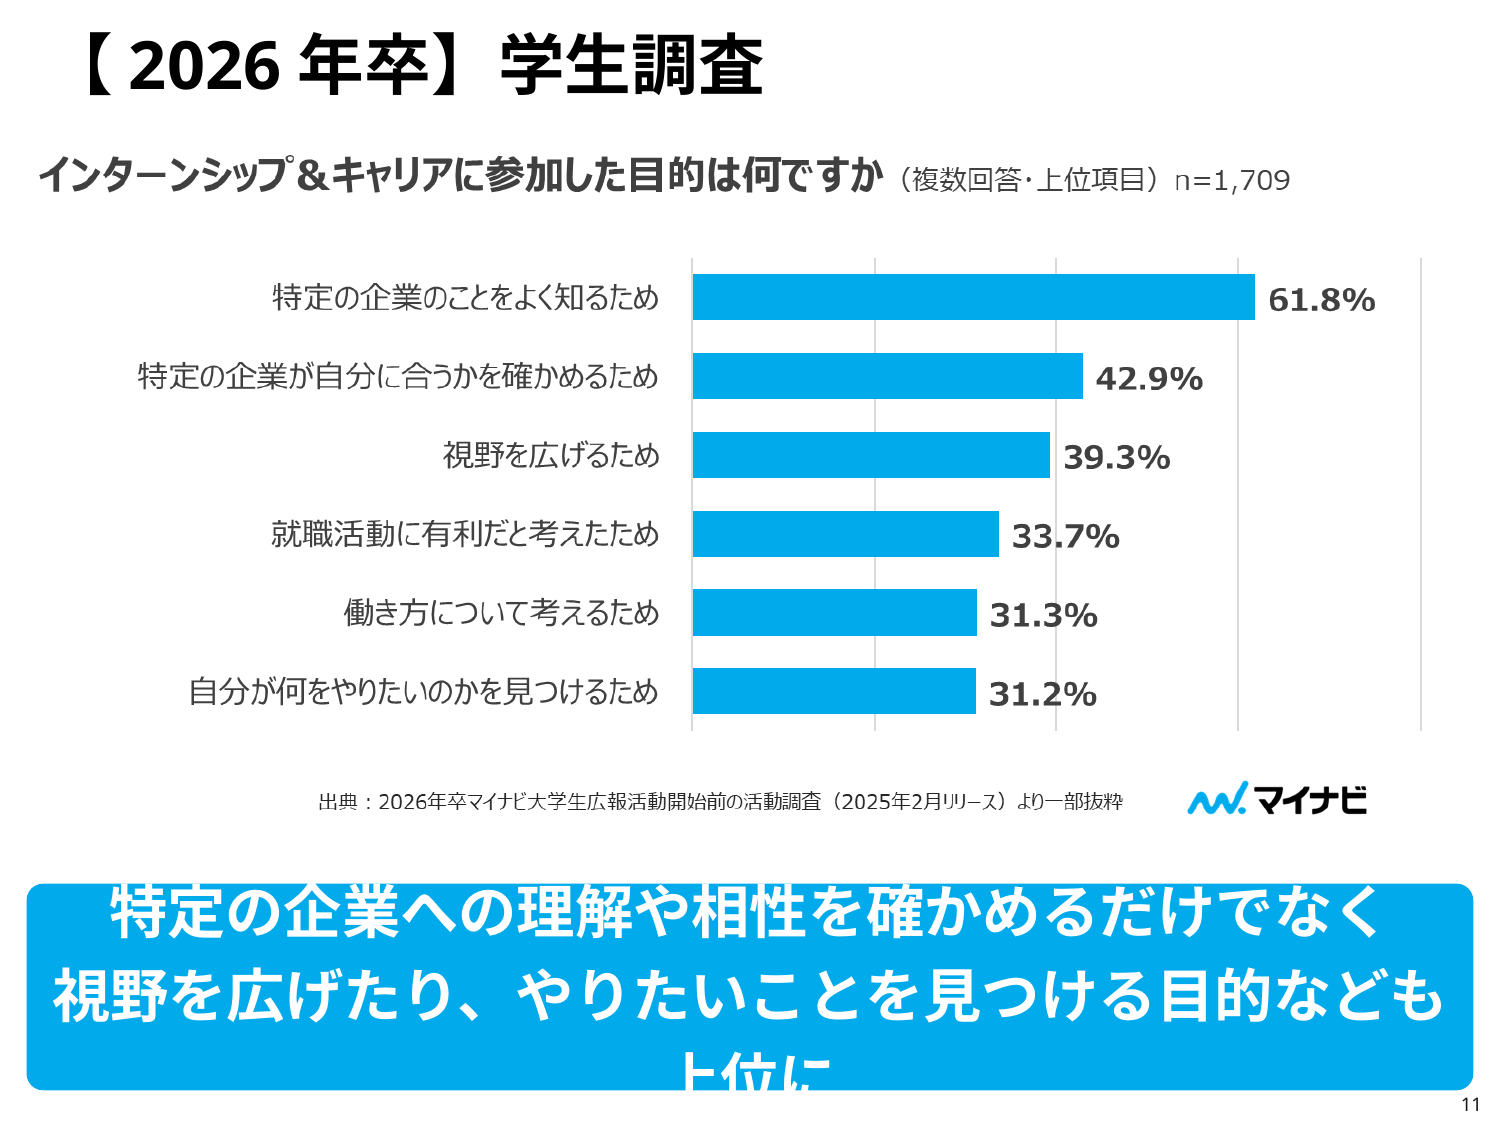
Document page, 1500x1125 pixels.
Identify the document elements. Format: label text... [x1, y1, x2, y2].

picture [0, 136, 1500, 828]
text_box 特定の企業への理解や相性を確かめるだけでなく 視野を広げたり、やりたいことを見つける目的なども上位に [24, 881, 1476, 1093]
title 【2026年卒】学生調査 [0, 0, 1022, 126]
slide_number 11 [1336, 1090, 1498, 1122]
